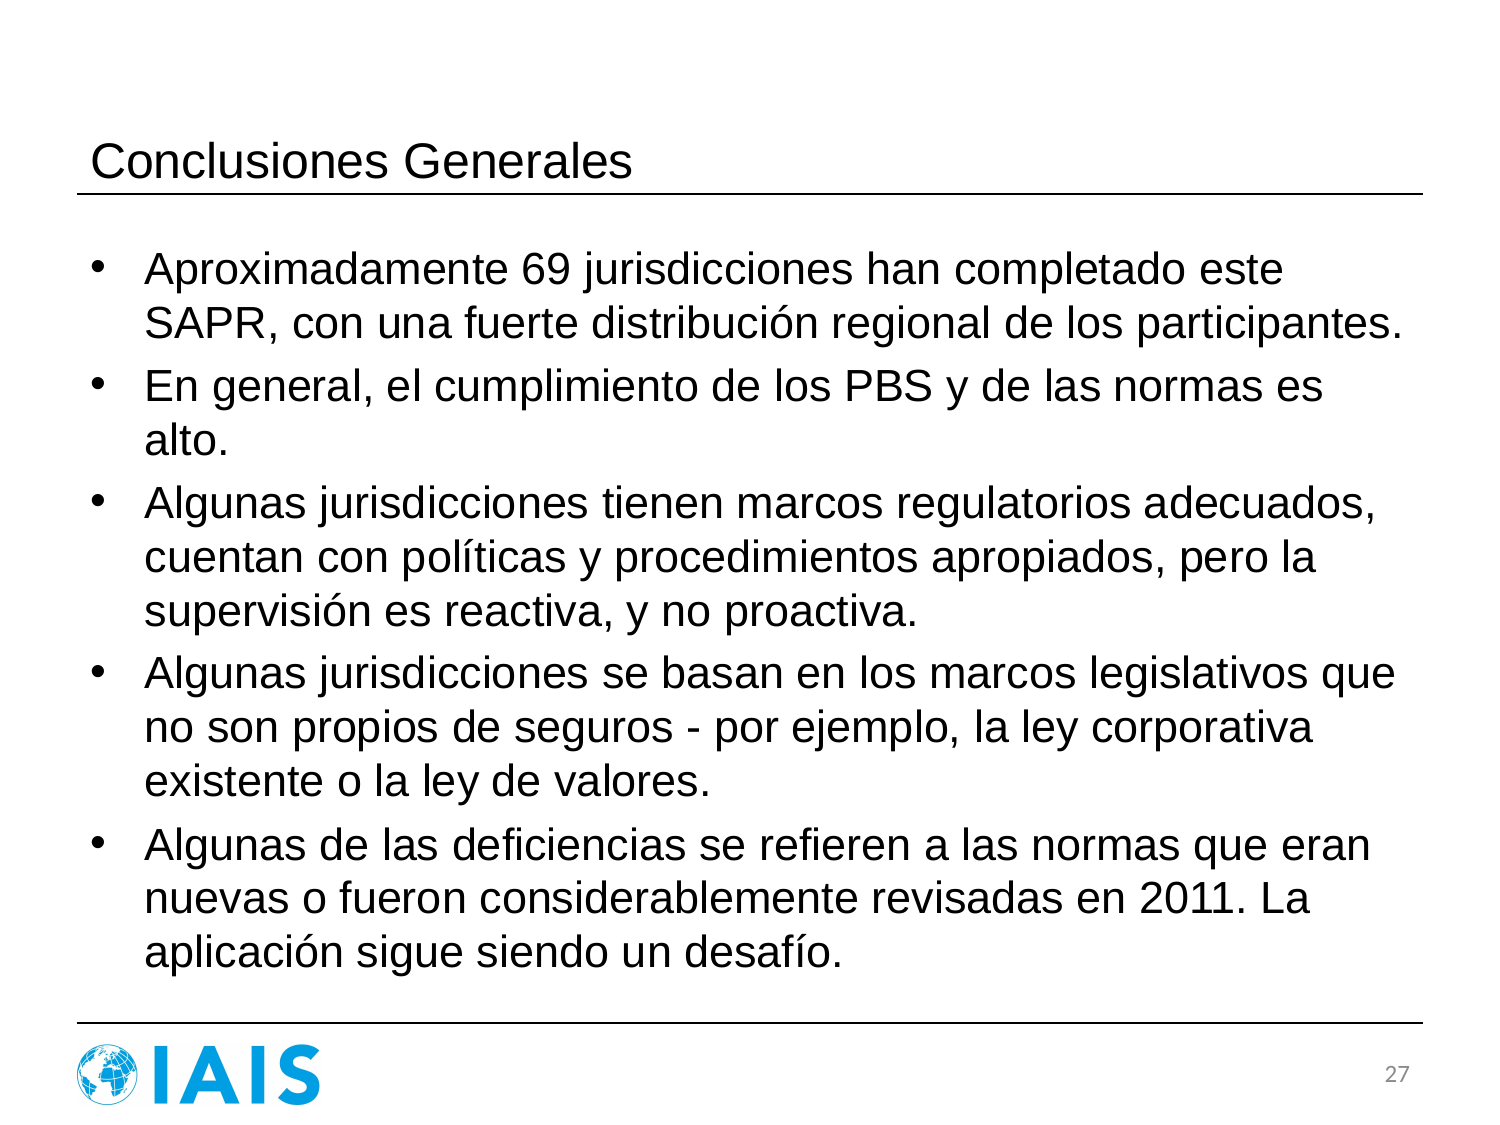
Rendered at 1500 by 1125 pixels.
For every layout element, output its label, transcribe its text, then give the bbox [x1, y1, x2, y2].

slide_number 27 [1074, 1042, 1425, 1103]
title Conclusiones Generales [75, 80, 1425, 197]
picture [77, 1043, 322, 1106]
list Aproximadamente 69 jurisdicciones han completado este SAPR, con una fuerte distribución regional de los participantes. En general, el cumplimiento de los PBS y de las normas es alto. Algunas jurisdicciones tienen marcos regulatorios adecuados, cuentan con políticas y procedimientos apropiados, pero la supervisión es reactiva, y no proactiva. Algunas jurisdicciones se basan en los marcos legislativos que no son propios de seguros - por ejemplo, la ley corporativa existente o la ley de valores. Algunas de las deficiencias se refieren a las normas que eran nuevas o fueron considerablemente revisadas en 2011. La aplicación sigue siendo un desafío. [75, 231, 1425, 1005]
